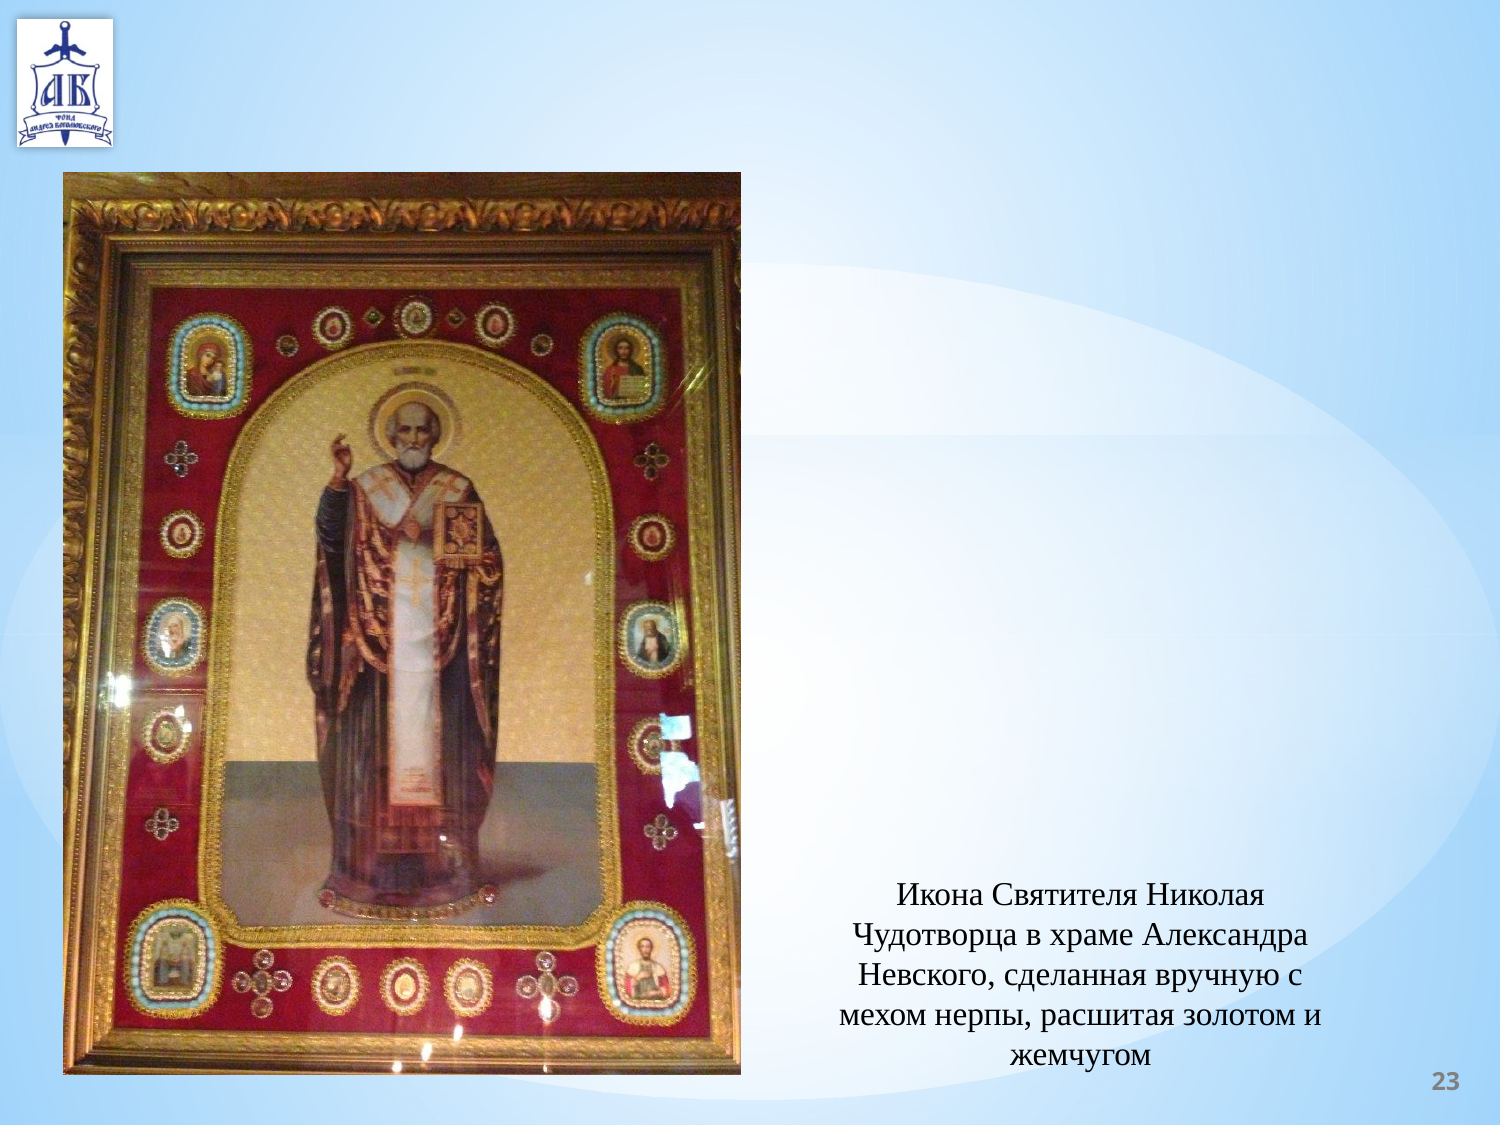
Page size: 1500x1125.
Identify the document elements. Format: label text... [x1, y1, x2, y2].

slide_number 23 [1175, 1052, 1476, 1113]
picture [63, 172, 741, 1075]
picture [17, 18, 113, 147]
text_box Икона Святителя Николая Чудотворца в храме Александра Невского, сделанная вручную с мехом нерпы, расшитая золотом и жемчугом [797, 865, 1365, 1080]
